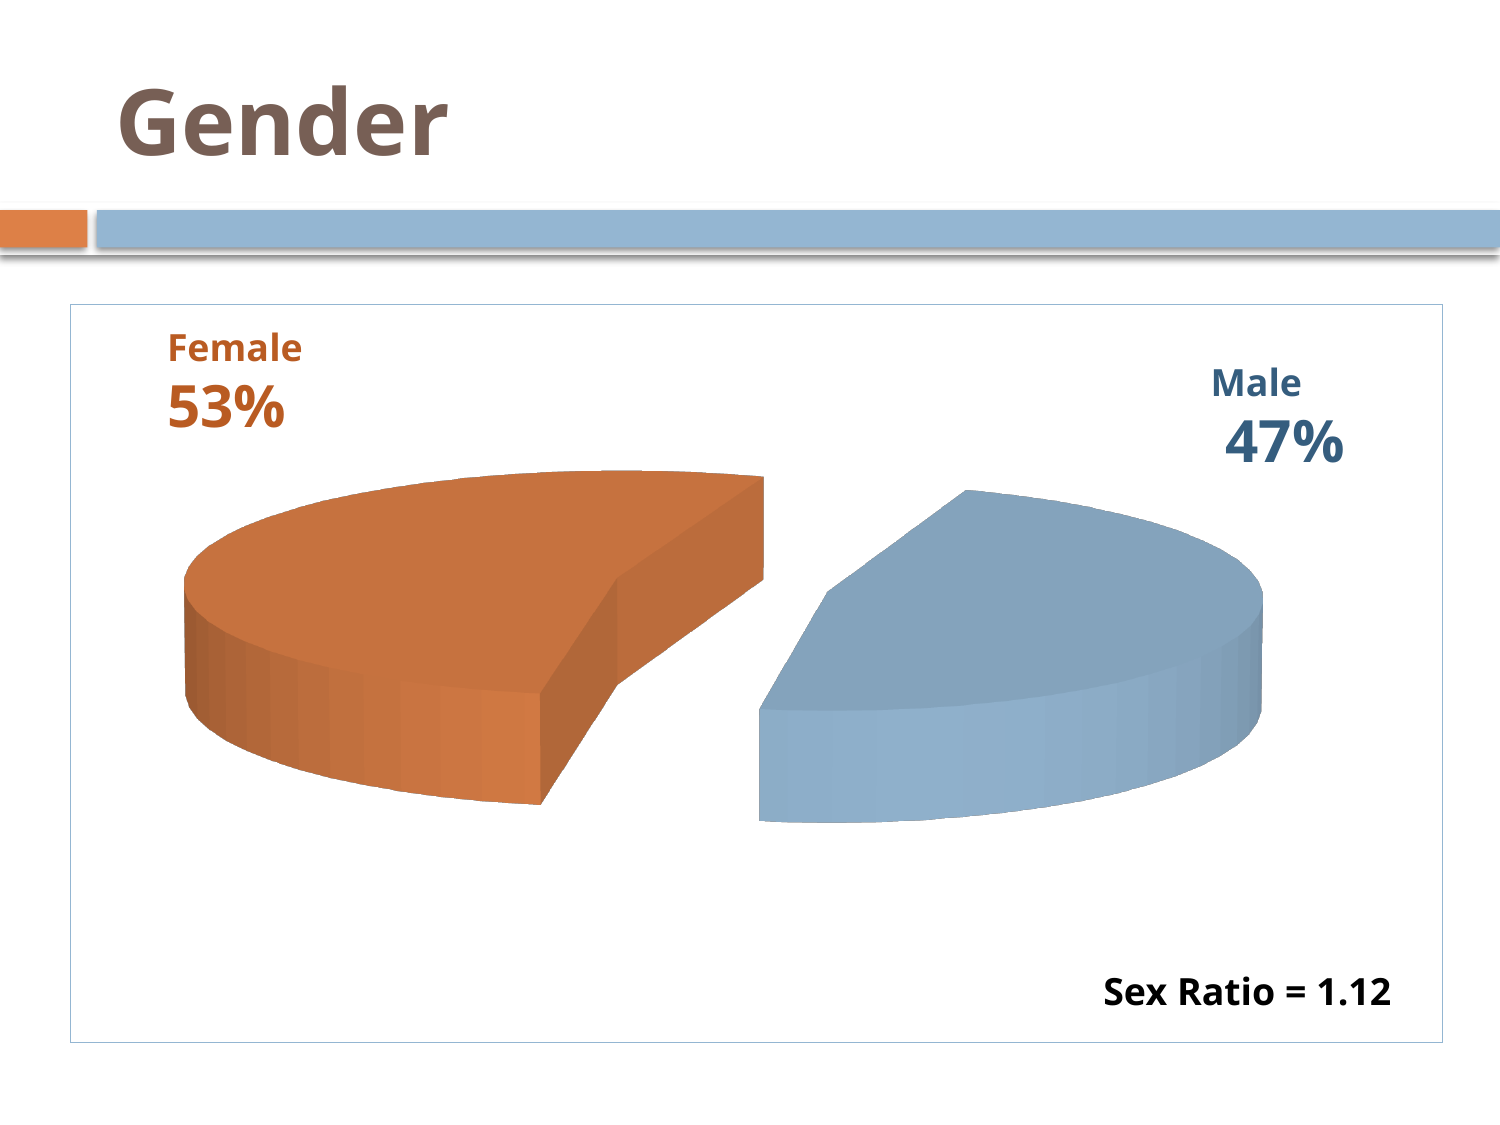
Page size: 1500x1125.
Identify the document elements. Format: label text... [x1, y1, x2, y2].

title Gender [100, 37, 1438, 200]
chart [69, 304, 1444, 1043]
